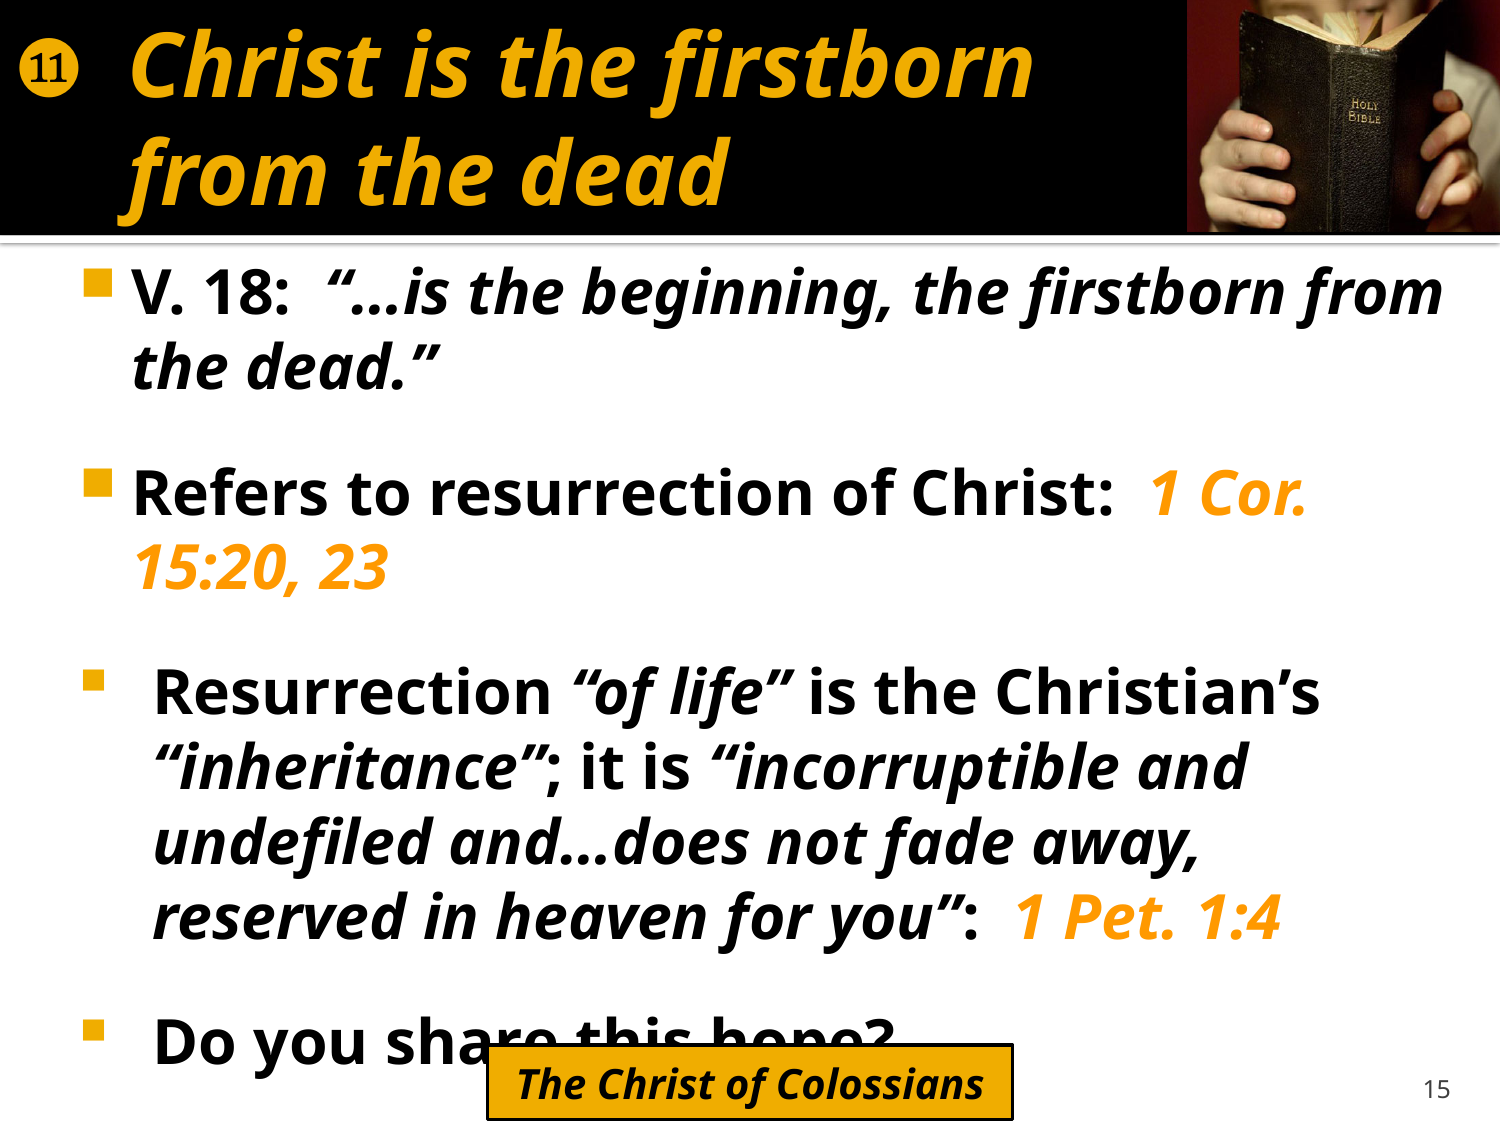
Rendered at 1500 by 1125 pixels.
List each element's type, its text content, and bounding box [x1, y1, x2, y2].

text_box The Christ of Colossians [484, 1041, 1017, 1124]
picture [1187, 0, 1500, 232]
slide_number 15 [1345, 1062, 1467, 1108]
list V. 18: “…is the beginning, the firstborn from the dead.” Refers to resurrection of Christ: 1 Cor. 15:20, 23 Resurrection “of life” is the Christian’s “inheritance”; it is “incorruptible and undefiled and…does not fade away, reserved in heaven for you”: 1 Pet. 1:4 Do you share this hope? [50, 237, 1475, 1125]
title Christ is the firstborn from the dead [0, 0, 1175, 231]
